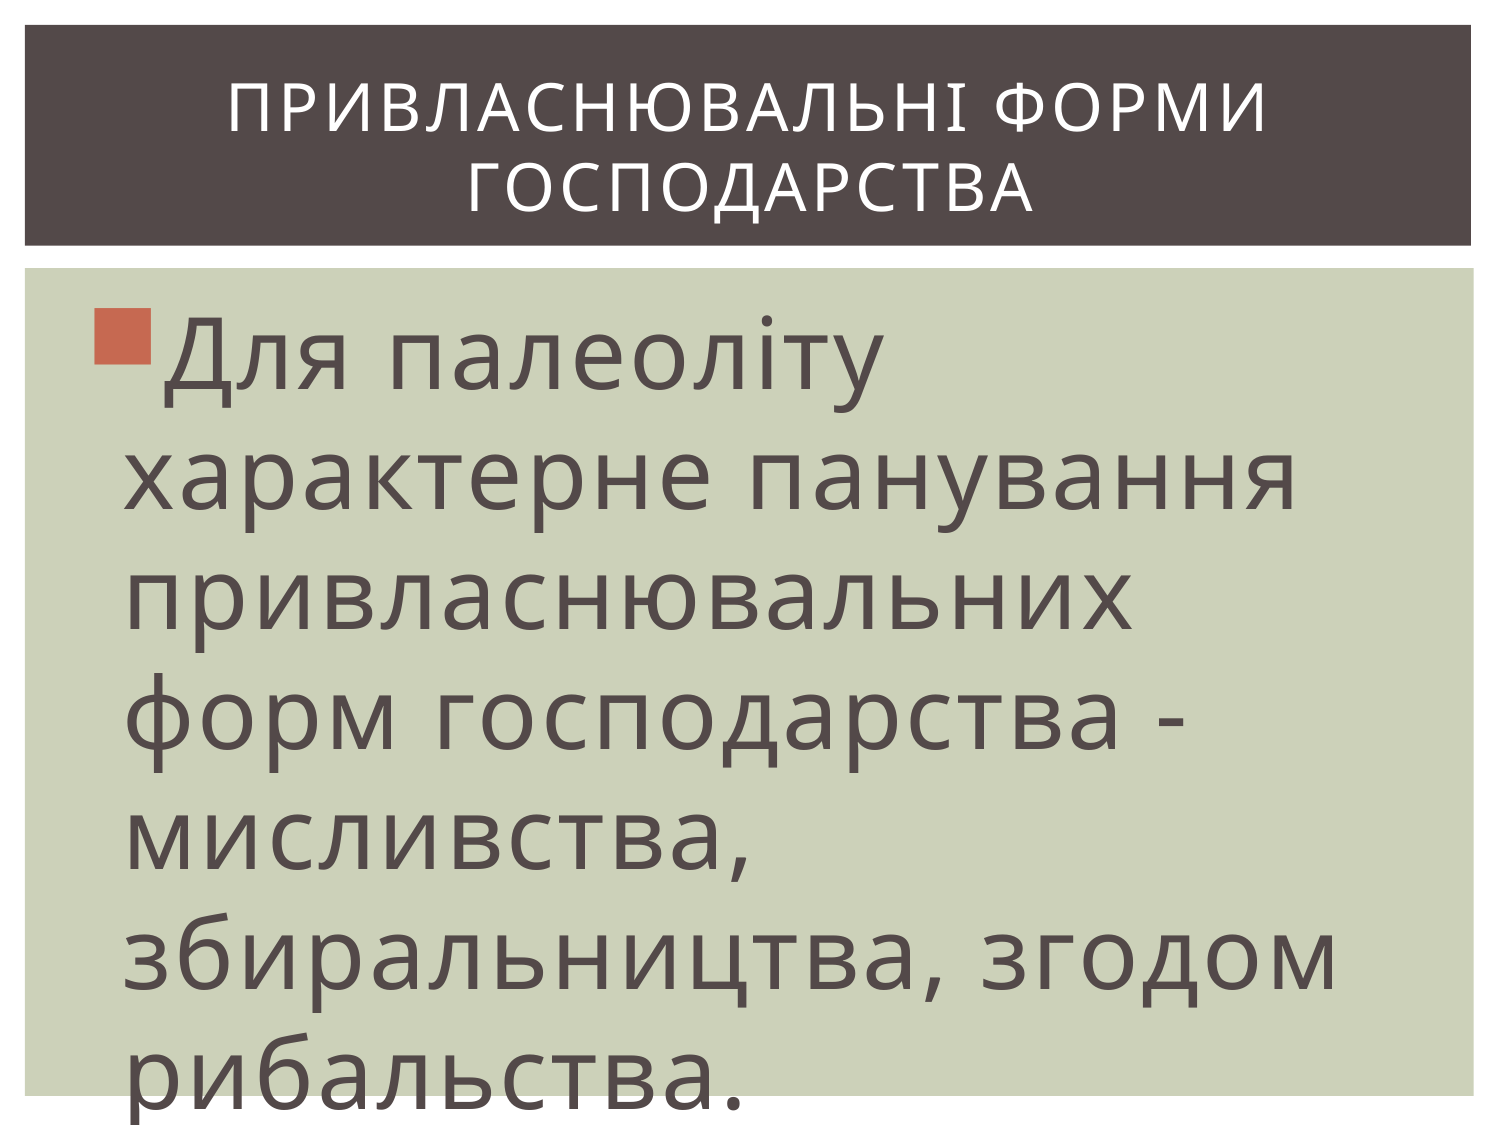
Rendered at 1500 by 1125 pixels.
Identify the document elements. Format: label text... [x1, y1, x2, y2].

list Для палеоліту характерне панування привласнювальних форм господарства - мисливства, збиральництва, згодом рибальства. [62, 281, 1442, 1005]
title Привласнювальні форми господарства [62, 58, 1438, 232]
